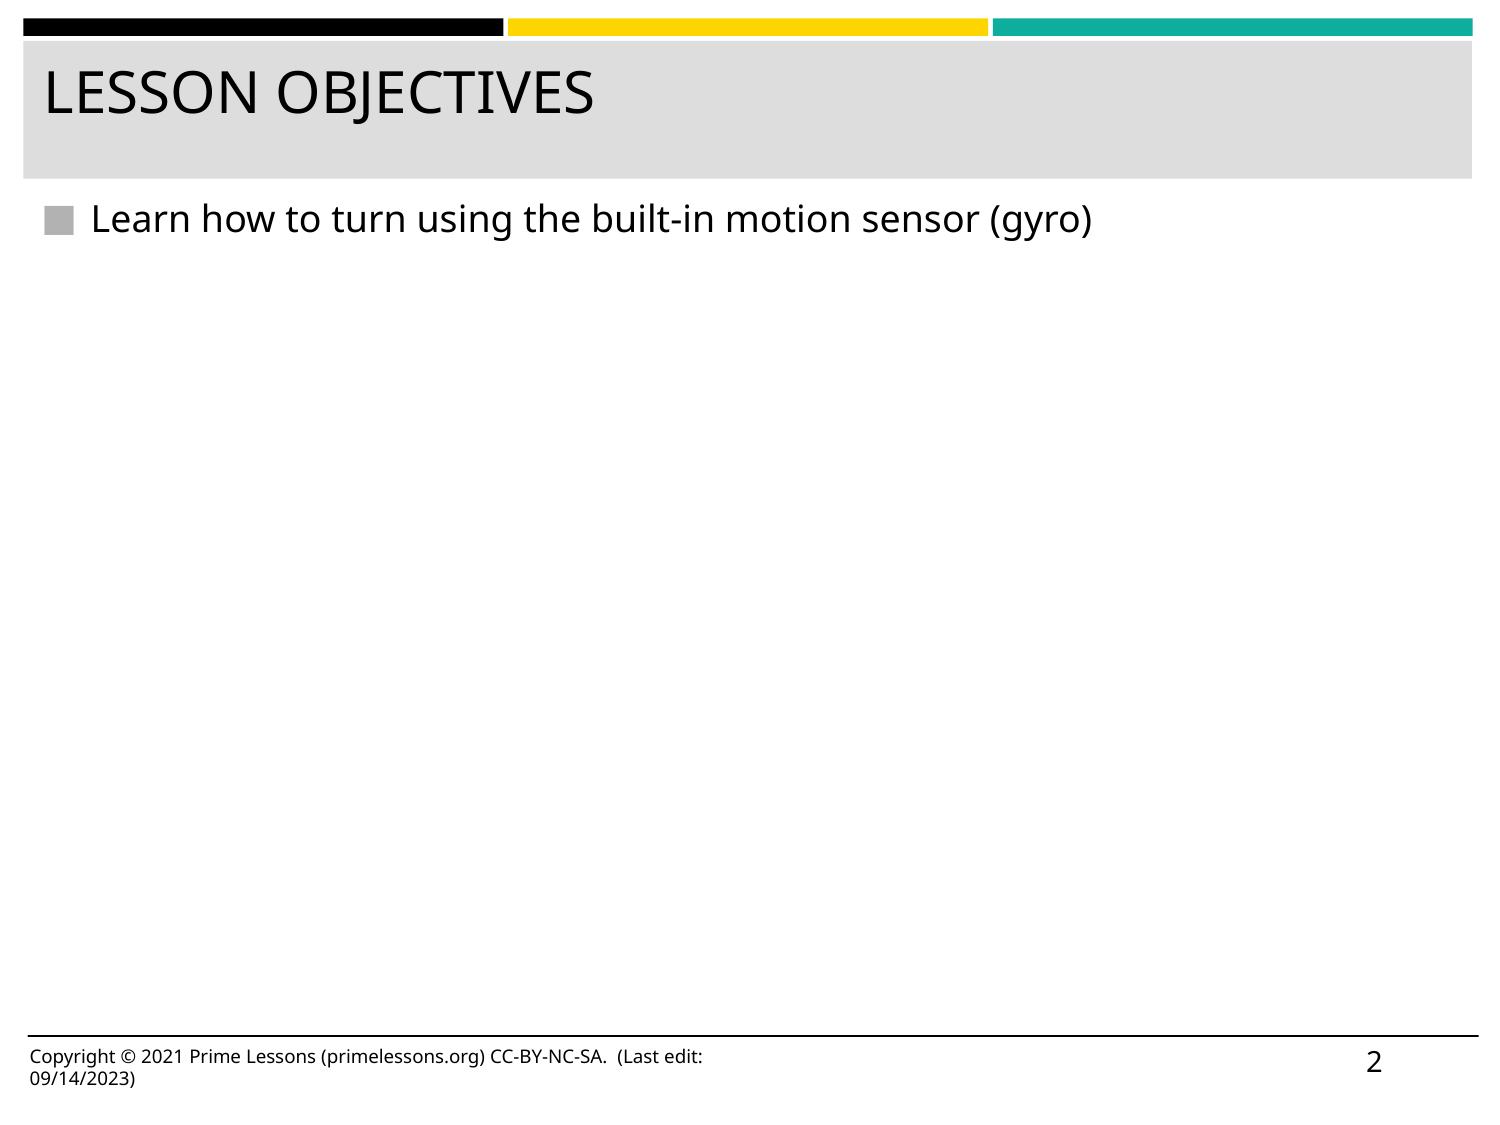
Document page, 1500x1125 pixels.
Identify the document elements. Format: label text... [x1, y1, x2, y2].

list Learn how to turn using the built-in motion sensor (gyro) [25, 187, 1475, 583]
footer Copyright © 2021 Prime Lessons (primelessons.org) CC-BY-NC-SA. (Last edit: 09/14/2023) [14, 1036, 814, 1097]
title LESSON OBJECTIVES [28, 48, 1464, 172]
slide_number ‹#› [1351, 1036, 1478, 1097]
